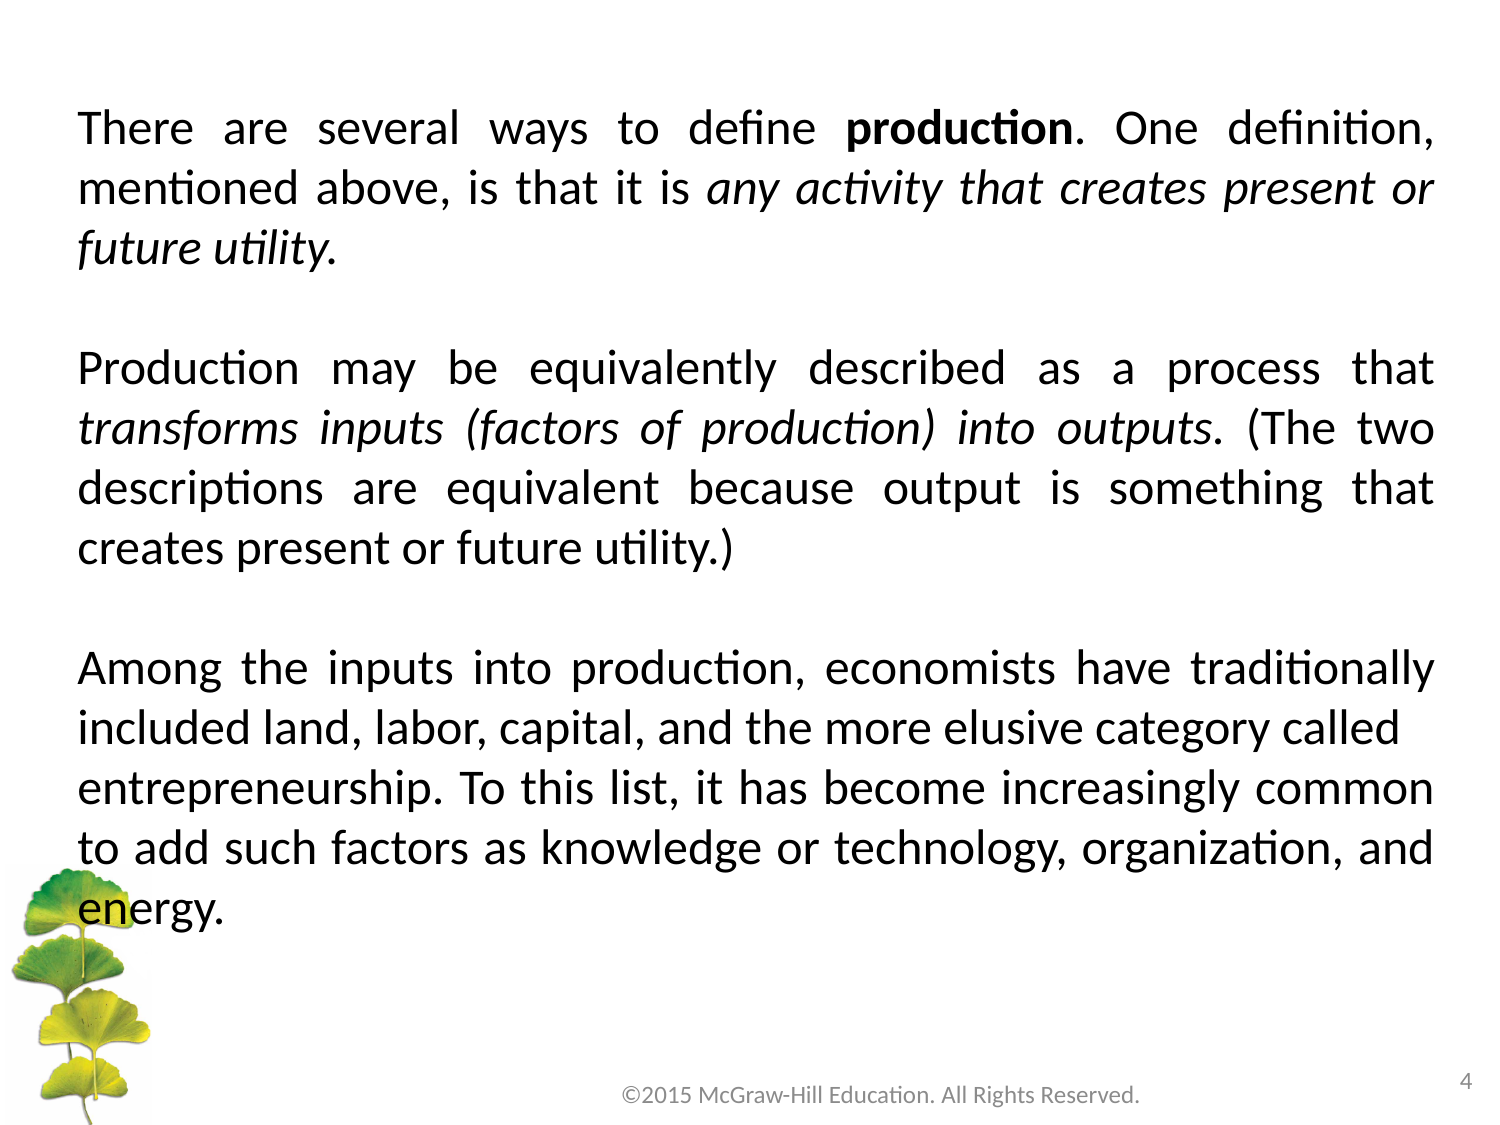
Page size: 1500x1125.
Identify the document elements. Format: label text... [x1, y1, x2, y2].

picture [5, 864, 152, 1125]
text_box There are several ways to define production. One definition, mentioned above, is that it is any activity that creates present or future utility. Production may be equivalently described as a process that transforms inputs (factors of production) into outputs. (The two descriptions are equivalent because output is something that creates present or future utility.) Among the inputs into production, economists have traditionally included land, labor, capital, and the more elusive category called entrepreneurship. To this list, it has become increasingly common to add such factors as knowledge or technology, organization, and energy. [62, 87, 1450, 943]
footer ©2015 McGraw-Hill Education. All Rights Reserved. [587, 1064, 1175, 1124]
slide_number 4 [1374, 1050, 1488, 1110]
